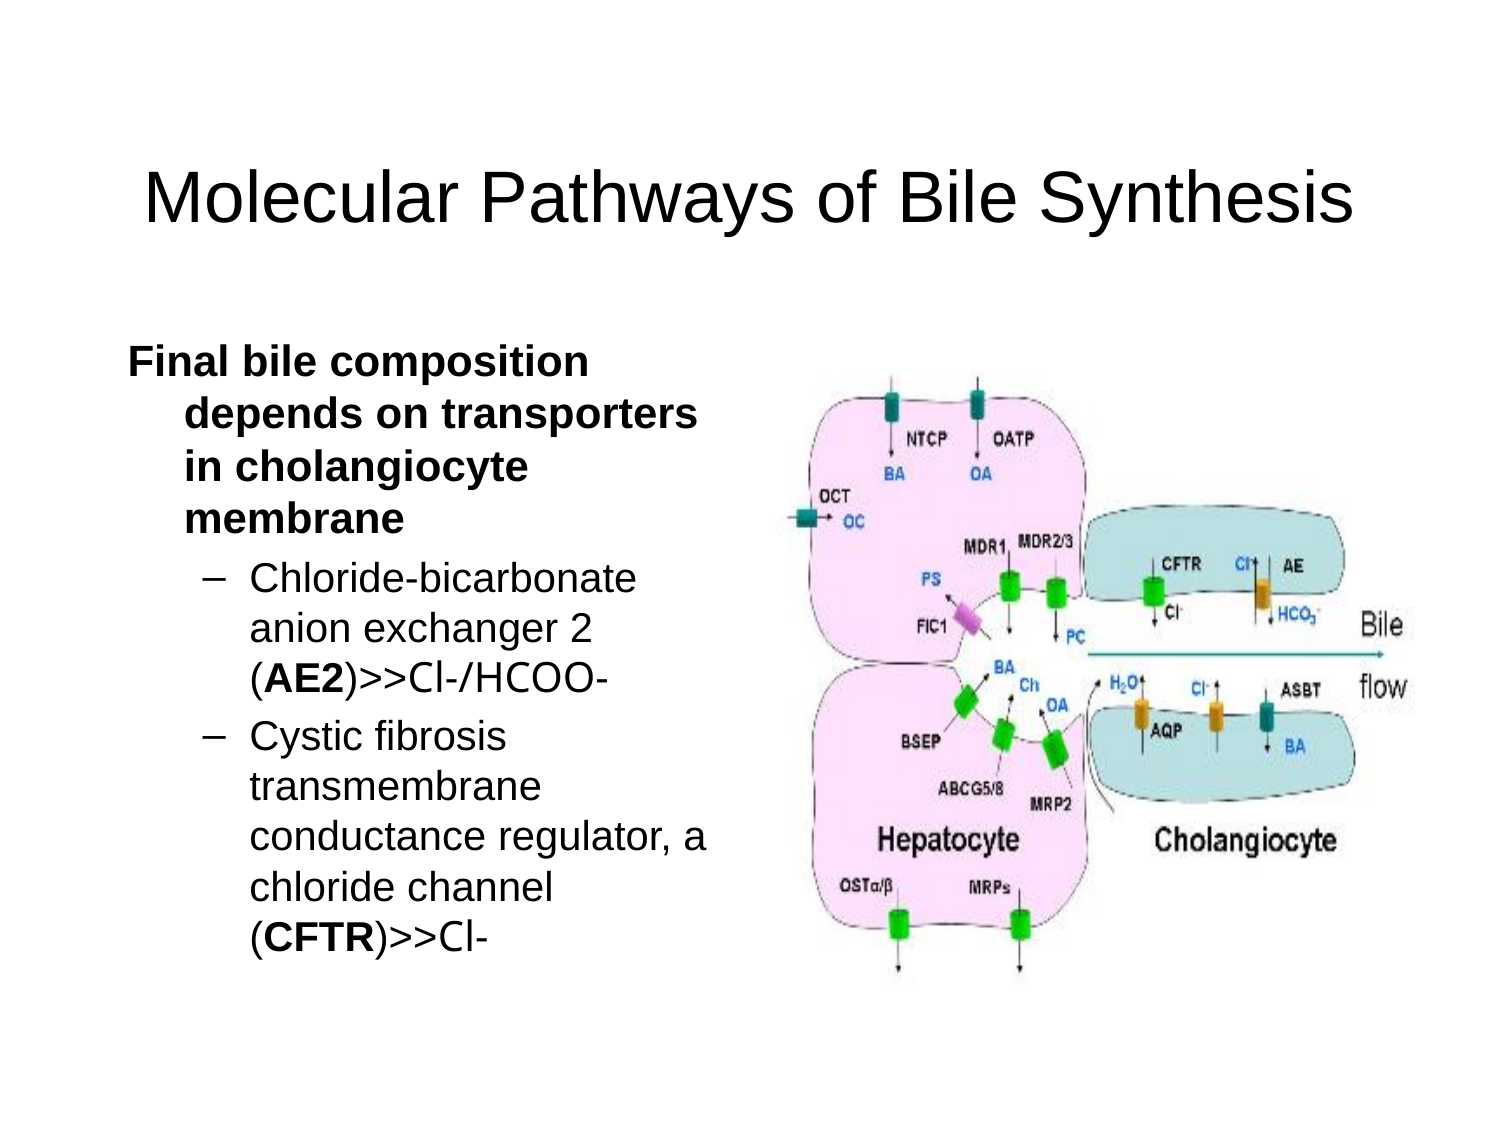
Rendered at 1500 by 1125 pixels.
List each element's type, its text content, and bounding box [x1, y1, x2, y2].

title Molecular Pathways of Bile Synthesis [112, 99, 1388, 288]
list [762, 337, 1446, 1001]
list Final bile composition depends on transporters in cholangiocyte membrane Chloride-bicarbonate anion exchanger 2 (AE2)>>Cl-/HCOO- Cystic fibrosis transmembrane conductance regulator, a chloride channel (CFTR)>>Cl- [112, 324, 738, 1000]
